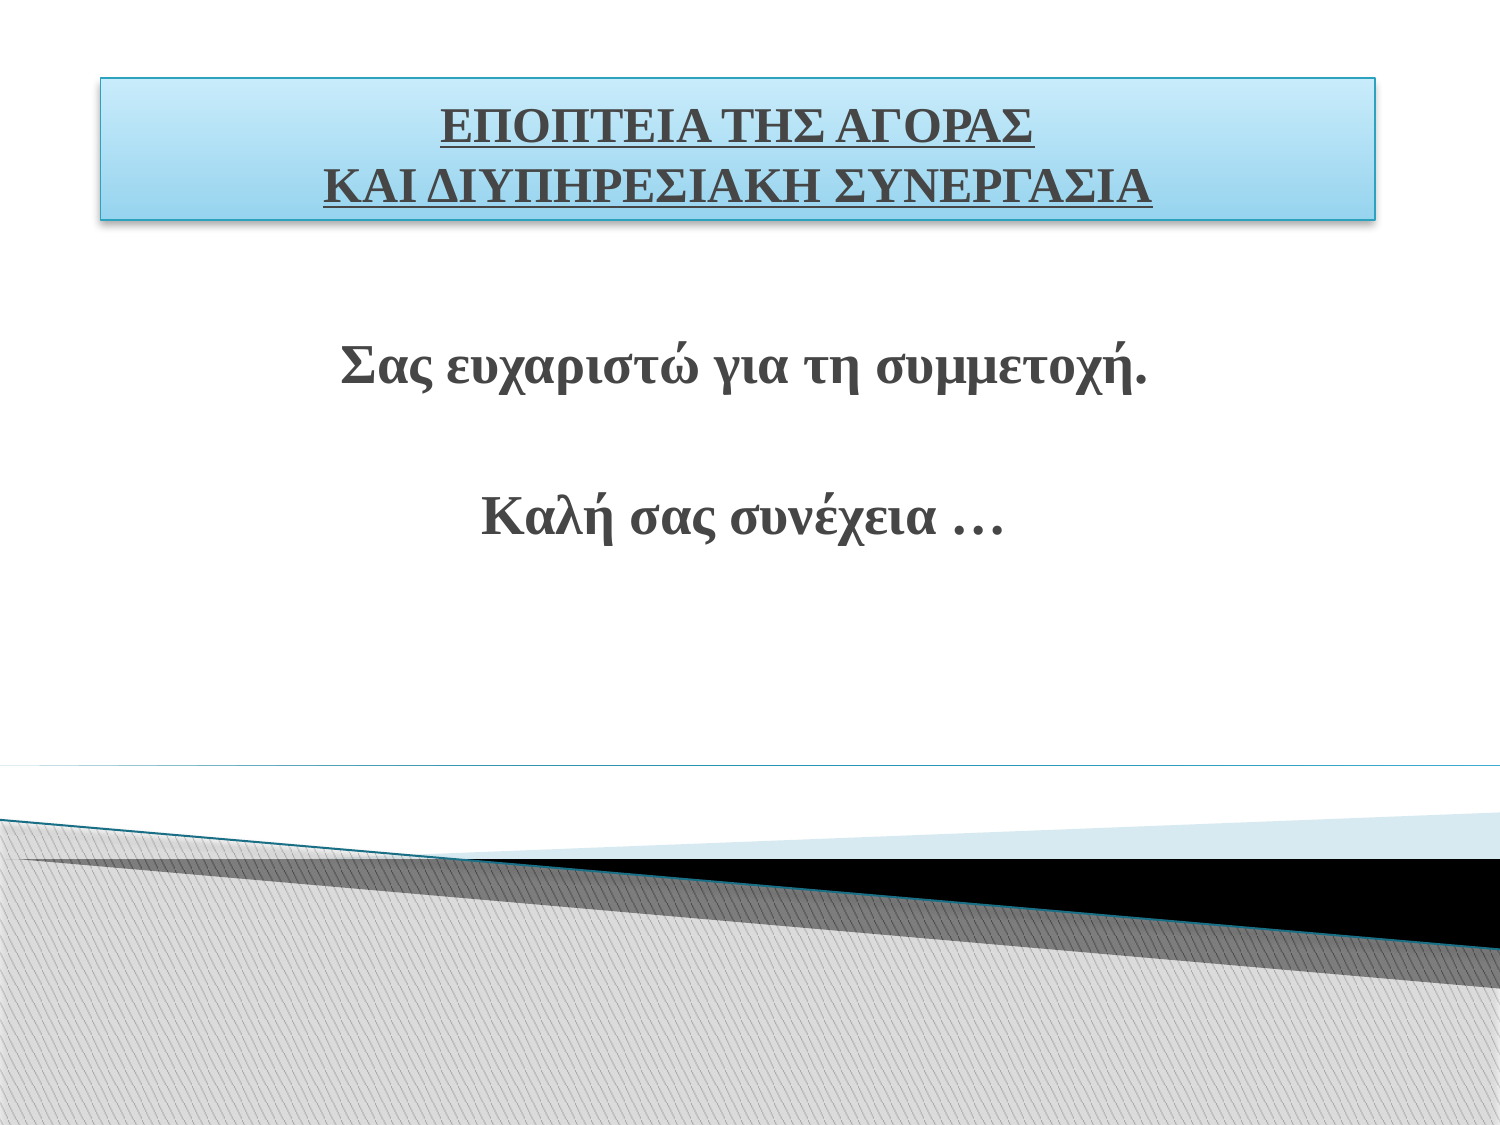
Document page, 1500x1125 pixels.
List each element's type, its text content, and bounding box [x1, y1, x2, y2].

title ΕΠΟΠΤΕΙΑ ΤΗΣ ΑΓΟΡΑΣ ΚΑΙ ΔΙΥΠΗΡΕΣΙΑΚΗ ΣΥΝΕΡΓΑΣΙΑ [100, 77, 1376, 221]
subtitle Σας ευχαριστώ για τη συμμετοχή. Καλή σας συνέχεια … [112, 243, 1388, 835]
picture [5, 859, 1500, 989]
